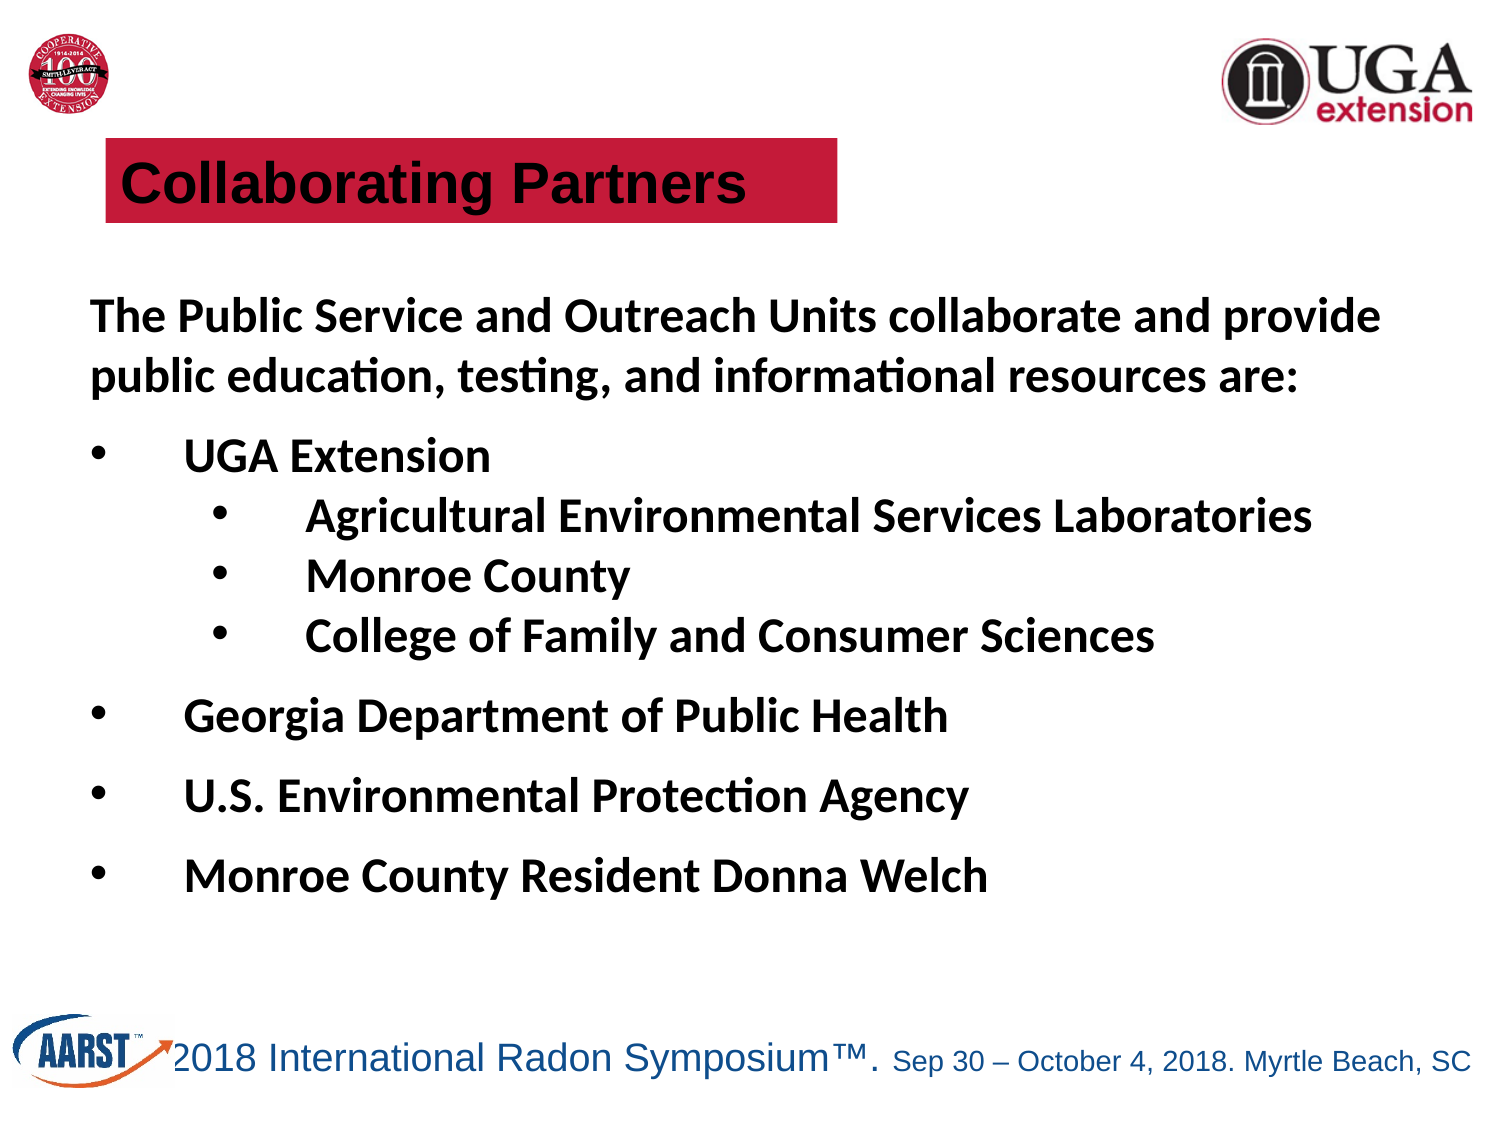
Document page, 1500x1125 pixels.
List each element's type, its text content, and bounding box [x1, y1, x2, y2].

picture [12, 1014, 176, 1088]
picture [14, 11, 127, 127]
picture [1182, 0, 1500, 132]
text_box The Public Service and Outreach Units collaborate and provide public education, testing, and informational resources are: UGA Extension Agricultural Environmental Services Laboratories Monroe County College of Family and Consumer Sciences Georgia Department of Public Health U.S. Environmental Protection Agency Monroe County Resident Donna Welch [74, 274, 1425, 970]
text_box 2018 International Radon Symposium™. Sep 30 – October 4, 2018. Myrtle Beach, SC [179, 1025, 1488, 1086]
text_box Collaborating Partners [105, 138, 838, 223]
